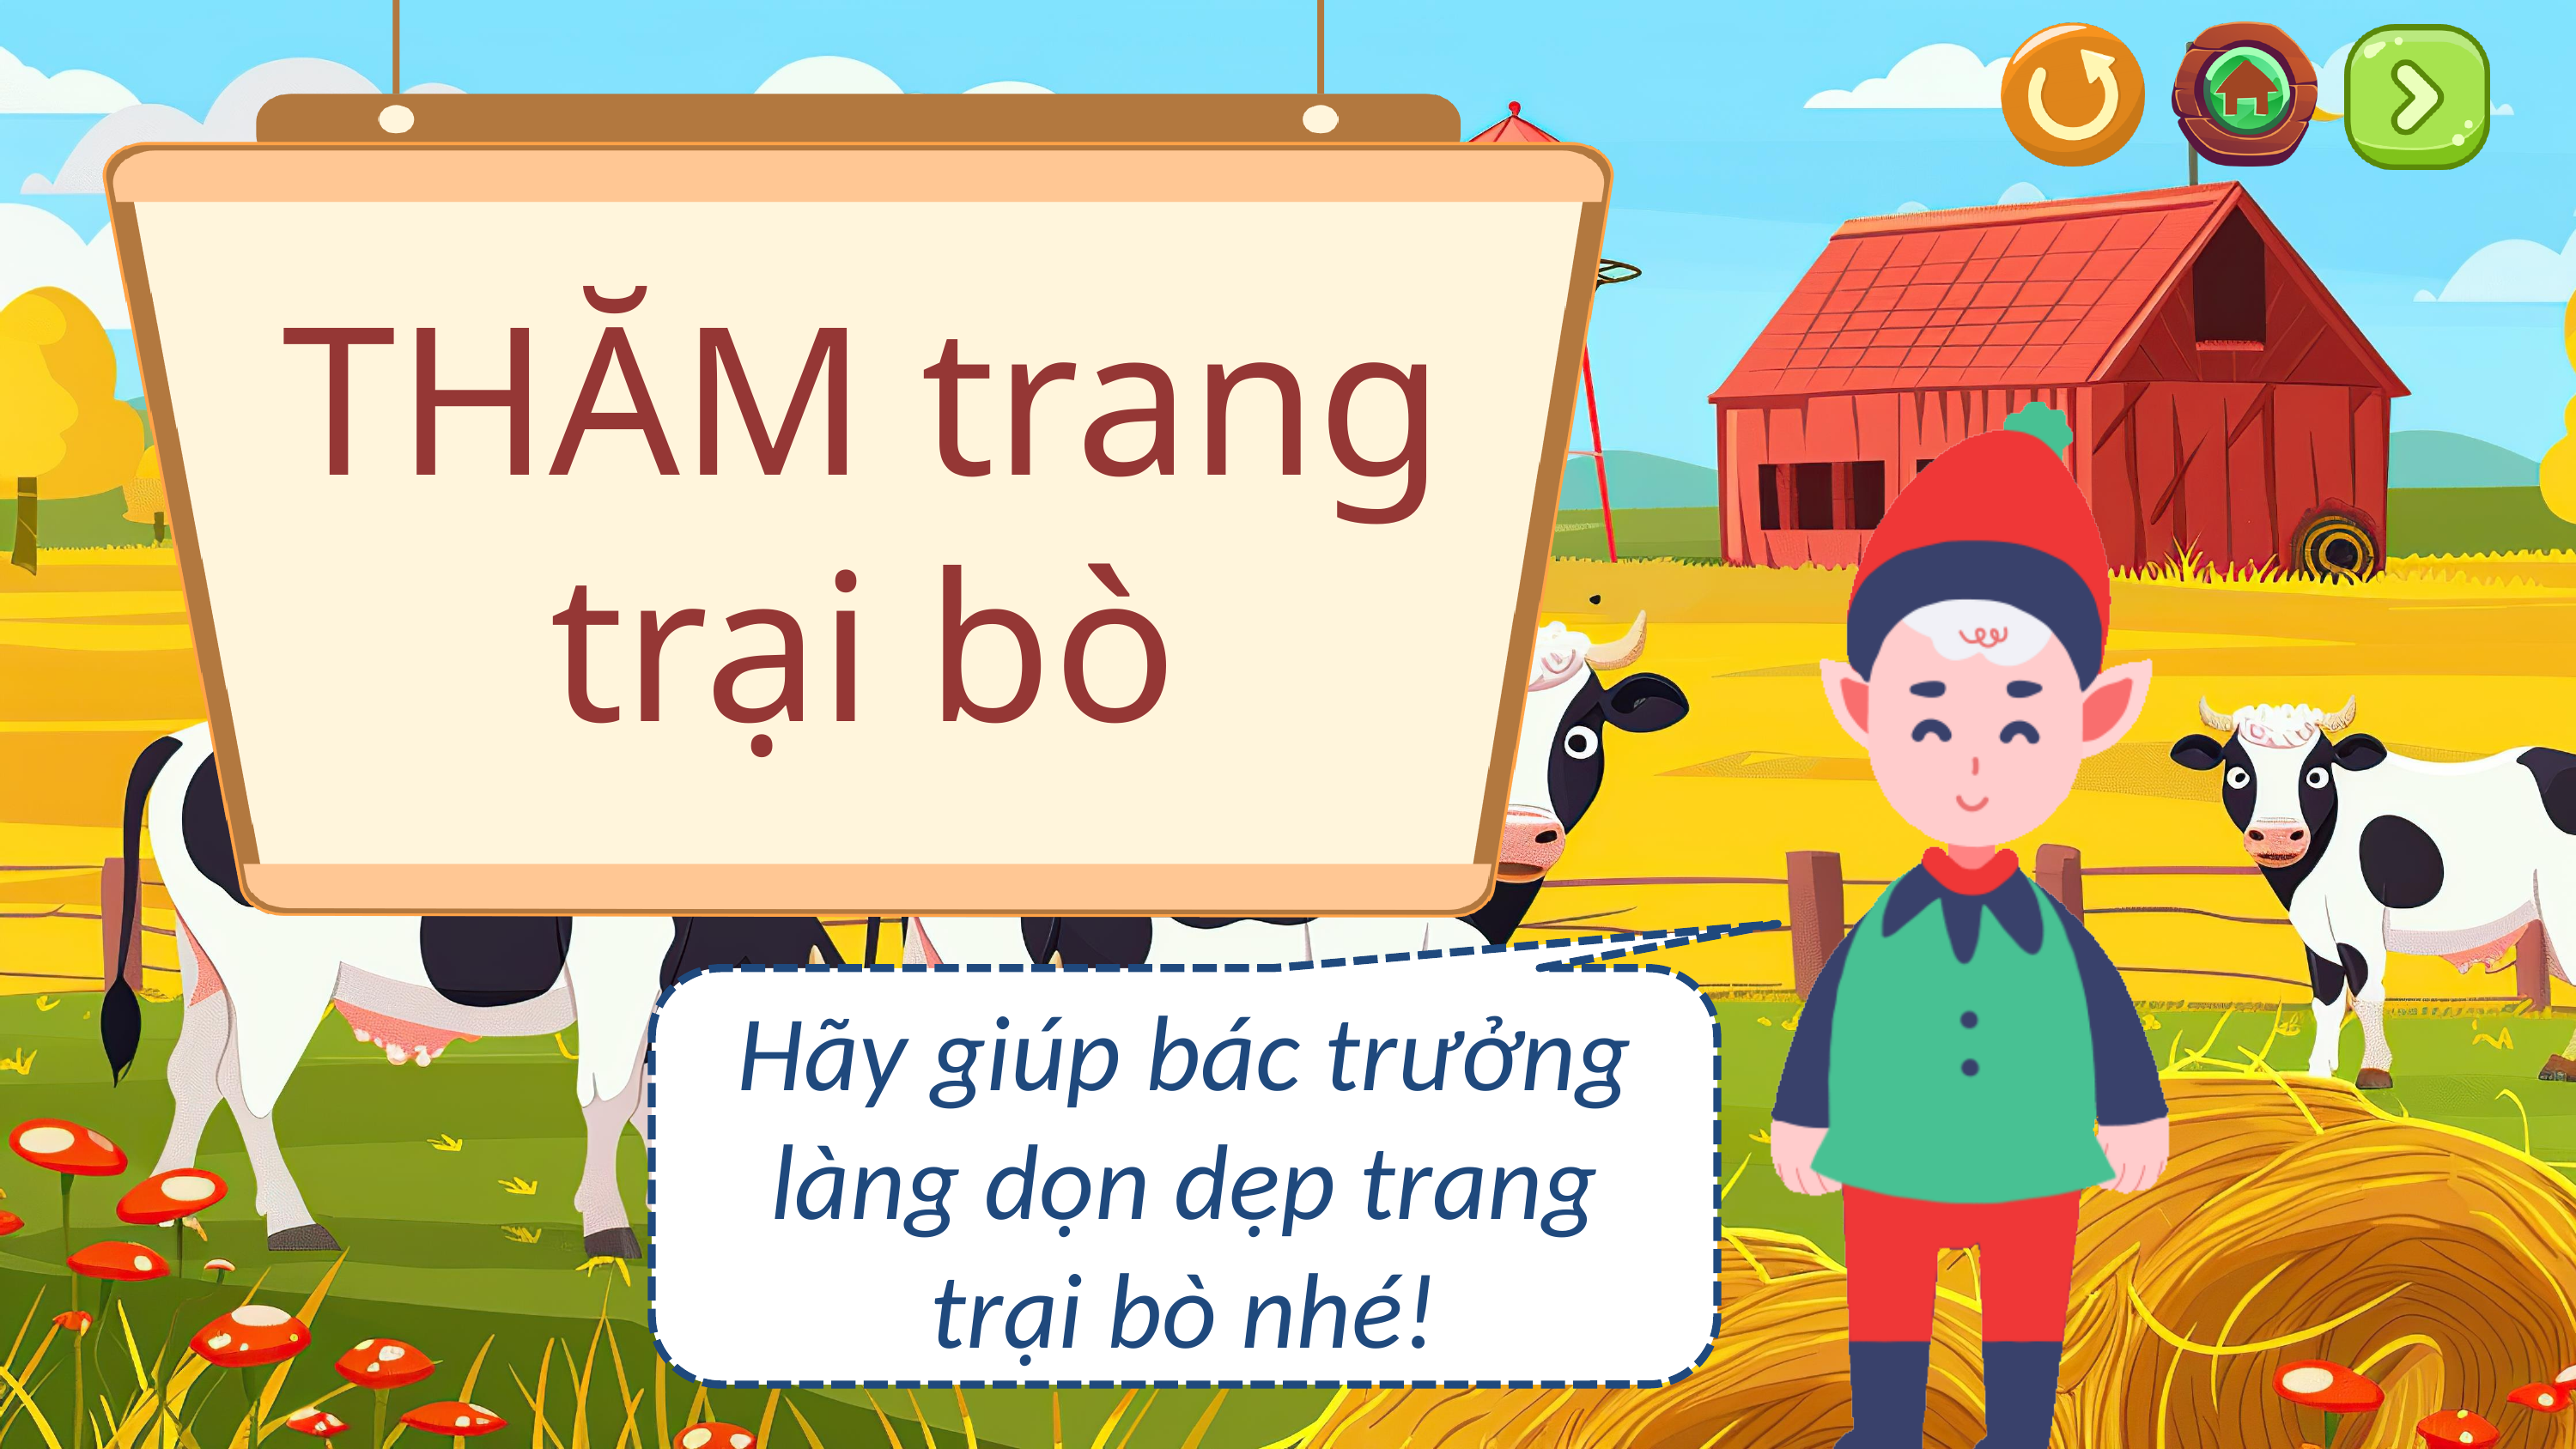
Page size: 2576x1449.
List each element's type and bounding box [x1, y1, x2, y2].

text_box [101, 0, 1616, 918]
picture [0, 0, 2576, 1449]
